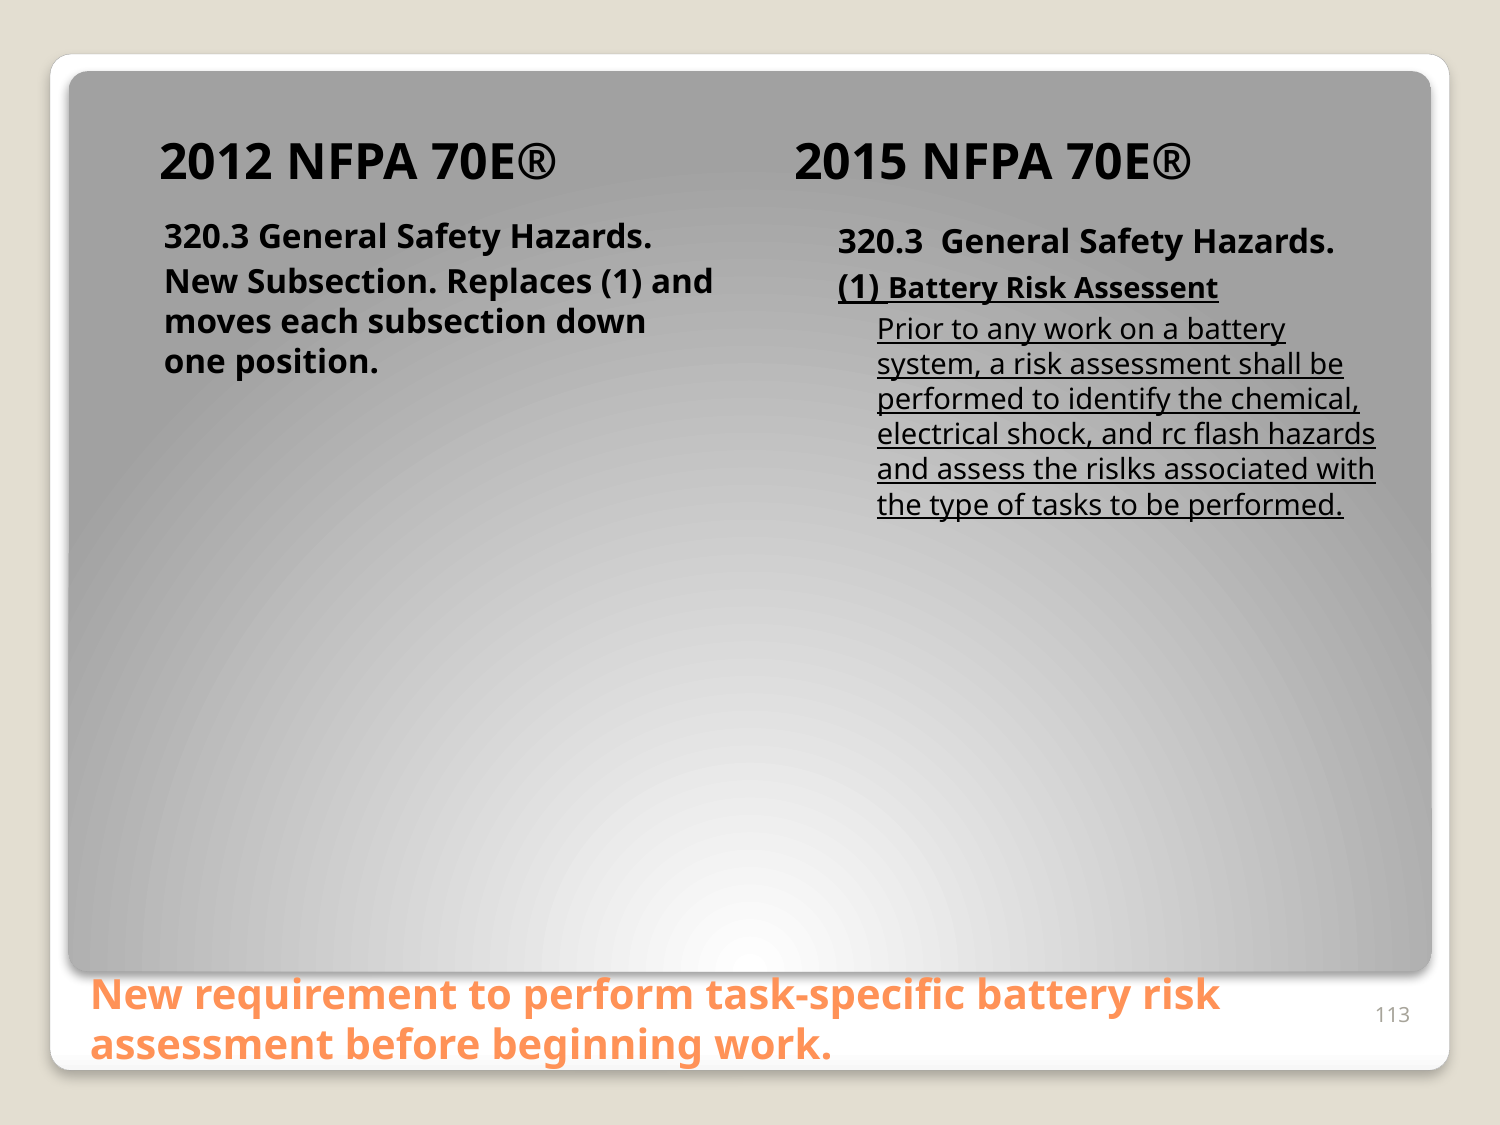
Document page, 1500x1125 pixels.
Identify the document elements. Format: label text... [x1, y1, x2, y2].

list 320.3 General Safety Hazards. New Subsection. Replaces (1) and moves each subsection down one position. [87, 200, 733, 961]
list 2015 NFPA 70E® [771, 90, 1417, 221]
title New requirement to perform task-specific battery risk assessment before beginning work. [75, 960, 1355, 1125]
list 2012 NFPA 70E® [135, 91, 771, 221]
slide_number 113 [1237, 987, 1425, 1038]
list 320.3 General Safety Hazards. (1) Battery Risk Assessent Prior to any work on a battery system, a risk assessment shall be performed to identify the chemical, electrical shock, and rc flash hazards and assess the rislks associated with the type of tasks to be performed. [761, 205, 1407, 942]
